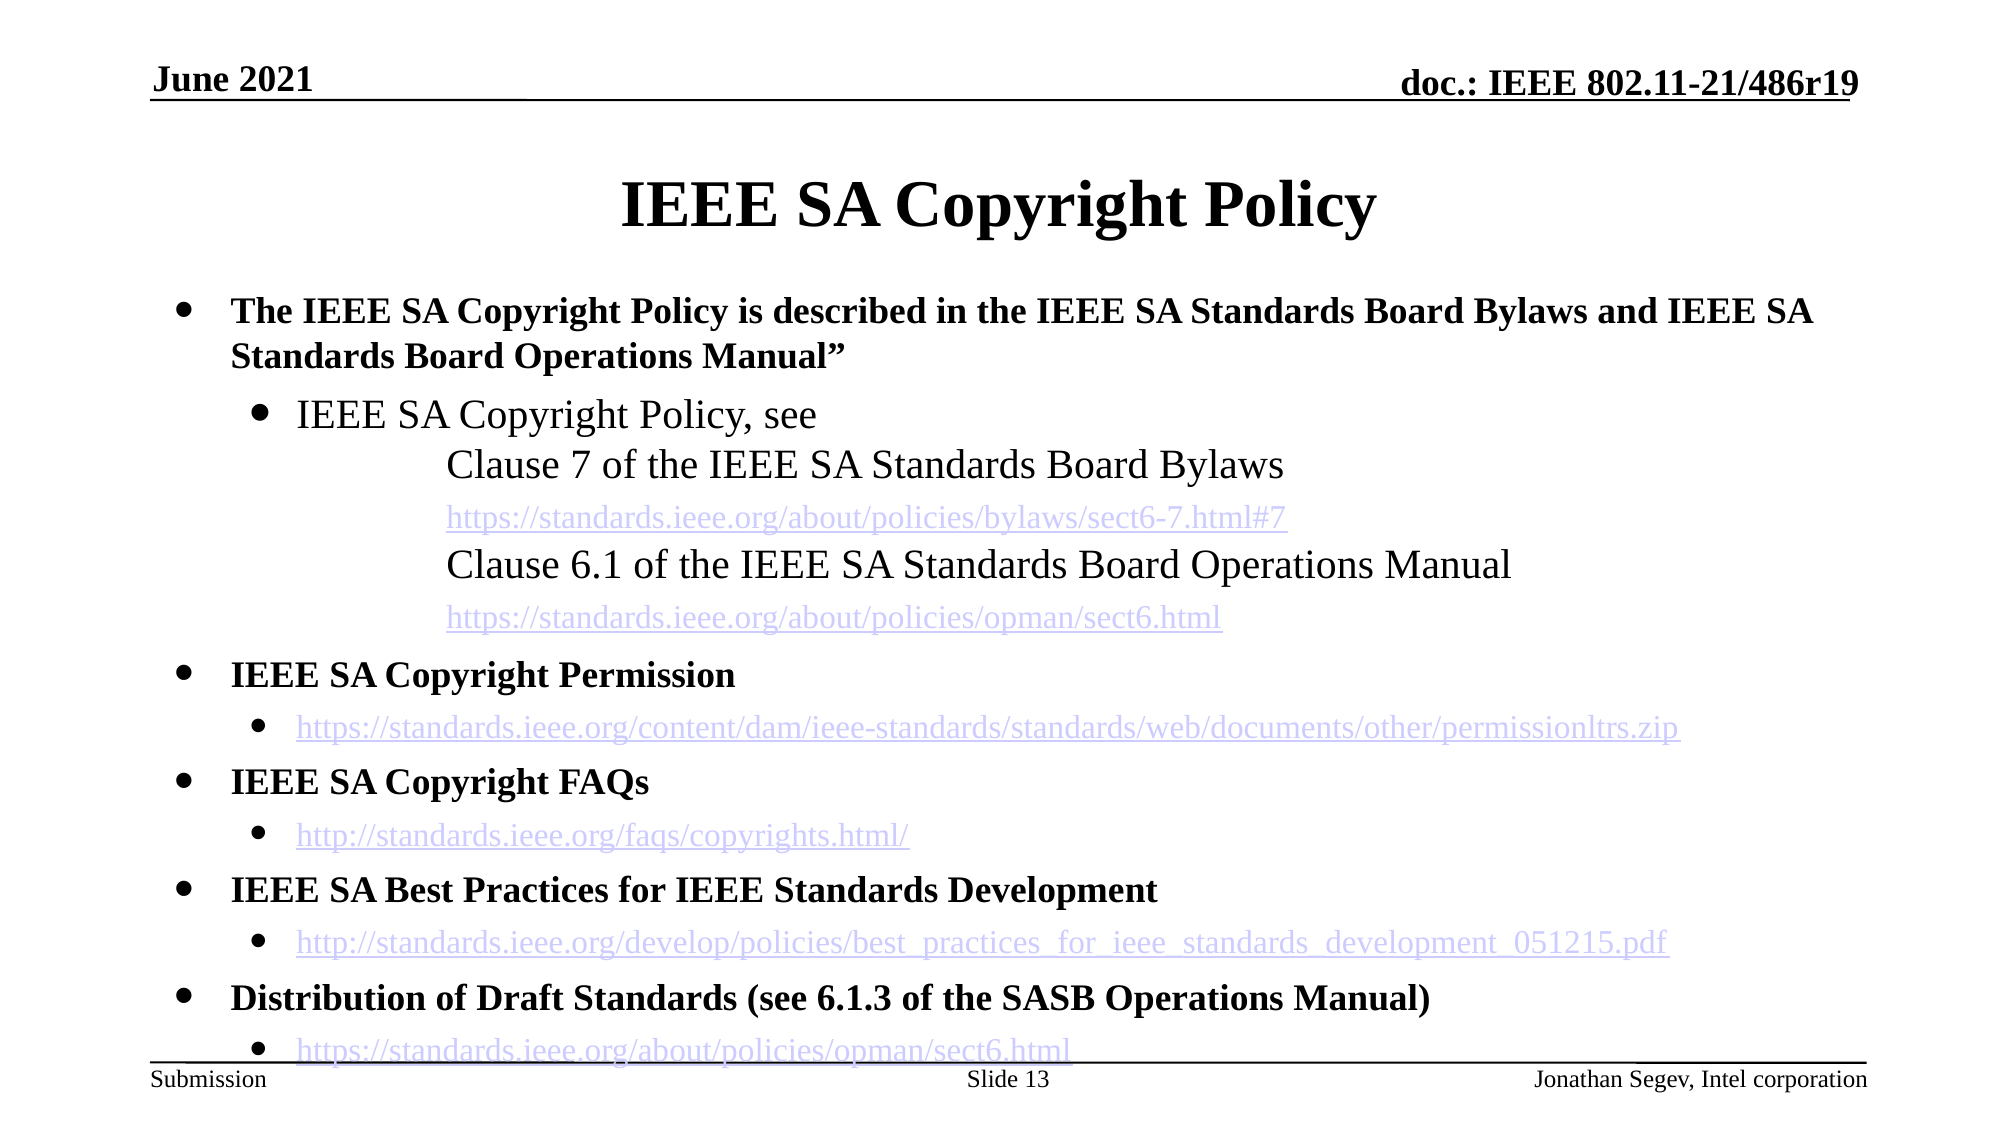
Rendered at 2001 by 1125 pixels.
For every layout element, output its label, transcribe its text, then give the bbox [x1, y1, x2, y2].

title IEEE SA Copyright Policy [149, 112, 1850, 278]
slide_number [152, 54, 563, 100]
list The IEEE SA Copyright Policy is described in the IEEE SA Standards Board Bylaws and IEEE SA Standards Board Operations Manual” IEEE SA Copyright Policy, see Clause 7 of the IEEE SA Standards Board Bylaws https://standards.ieee.org/about/policies/bylaws/sect6-7.html#7 Clause 6.1 of the IEEE SA Standards Board Operations Manual https://standards.ieee.org/about/policies/opman/sect6.html IEEE SA Copyright Permission https://standards.ieee.org/content/dam/ieee-standards/standards/web/documents/other/permissionltrs.zip IEEE SA Copyright FAQs http://standards.ieee.org/faqs/copyrights.html/ IEEE SA Best Practices for IEEE Standards Development http://standards.ieee.org/develop/policies/best_practices_for_ieee_standards_development_051215.pdf Distribution of Draft Standards (see 6.1.3 of the SASB Operations Manual) https://standards.ieee.org/about/policies/opman/sect6.html [149, 278, 1850, 1000]
slide_number Slide 13 [950, 1061, 1067, 1123]
footer Jonathan Segev, Intel corporation [1171, 1061, 1869, 1093]
